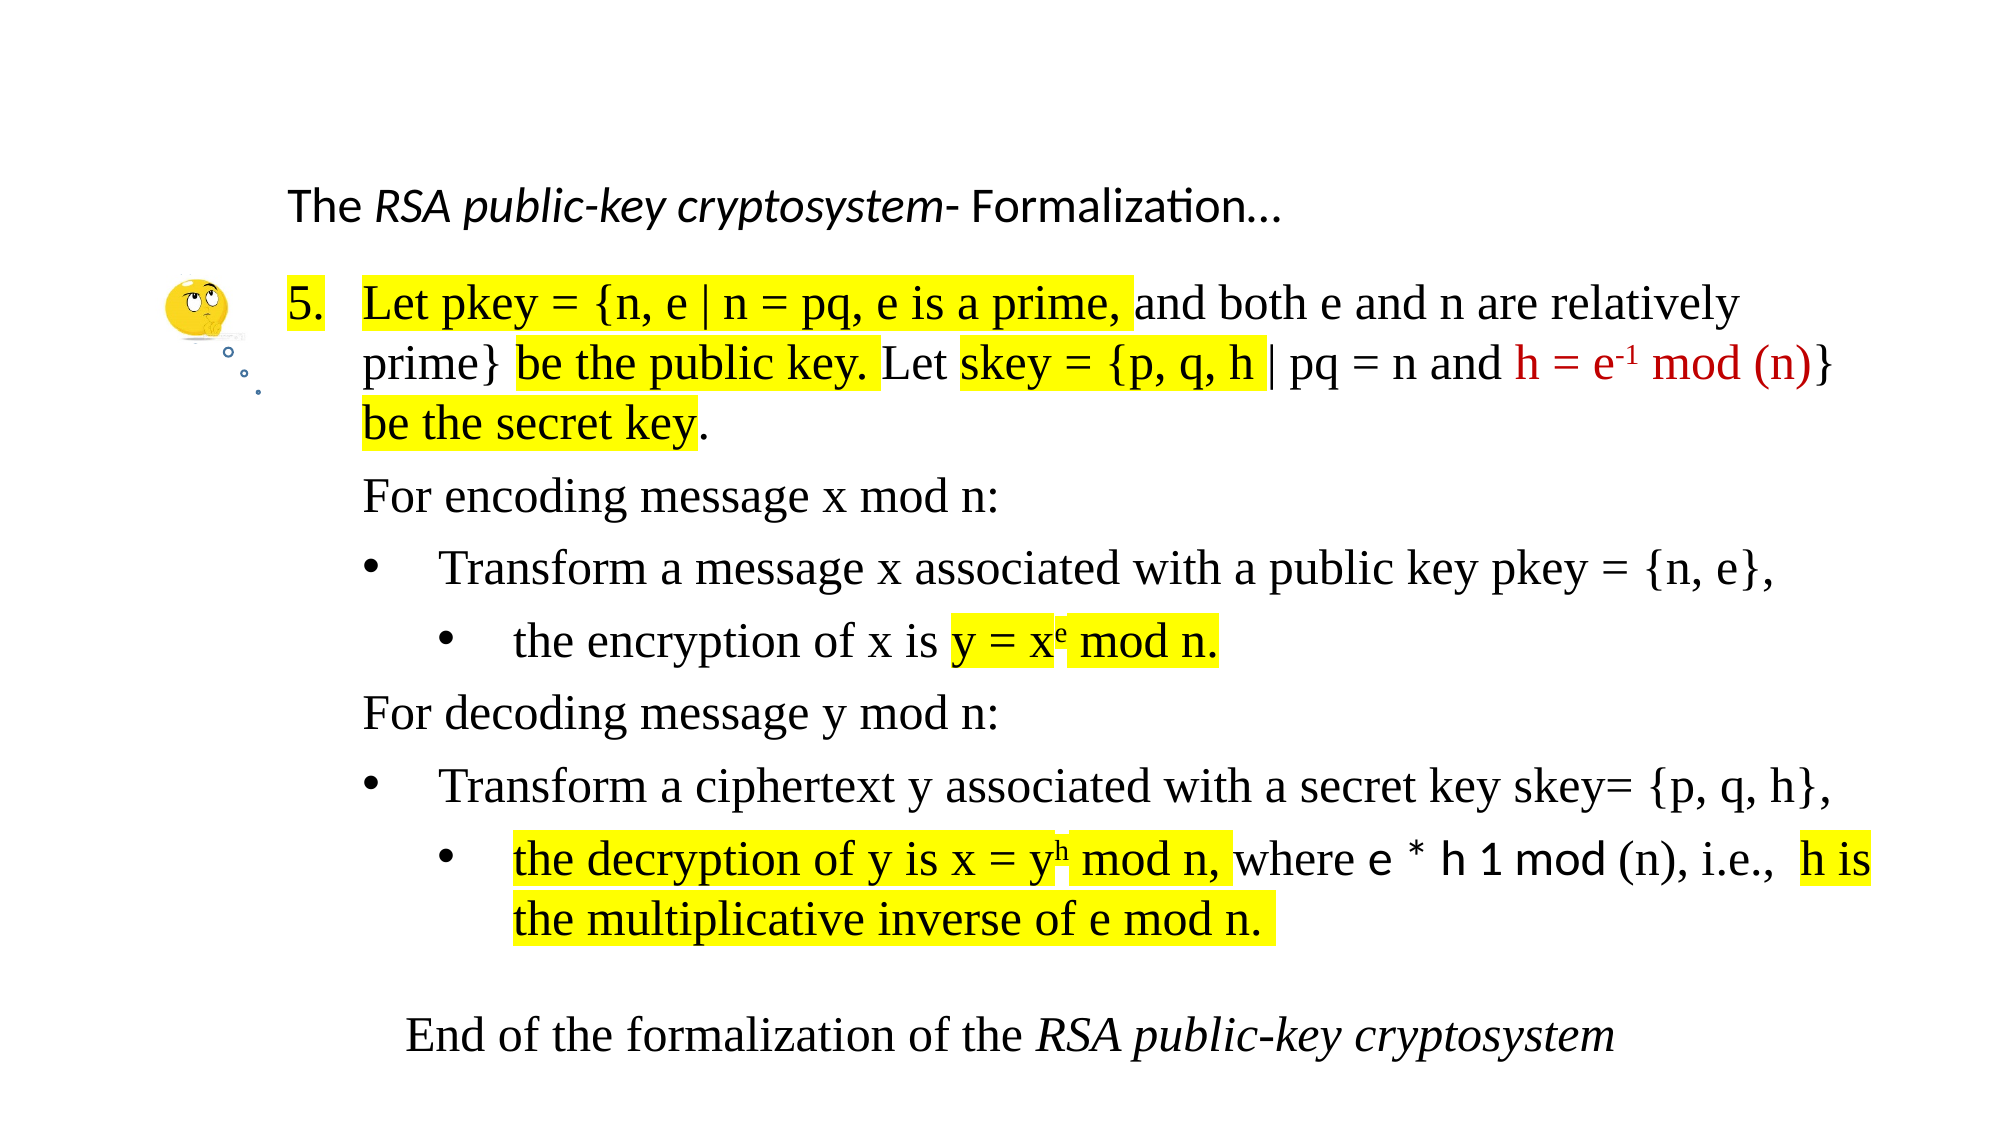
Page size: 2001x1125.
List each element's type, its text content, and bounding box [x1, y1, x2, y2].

text_box End of the formalization of the RSA public-key cryptosystem [390, 994, 1670, 1070]
picture [144, 275, 248, 343]
text_box [240, 369, 249, 378]
text_box [222, 346, 234, 358]
